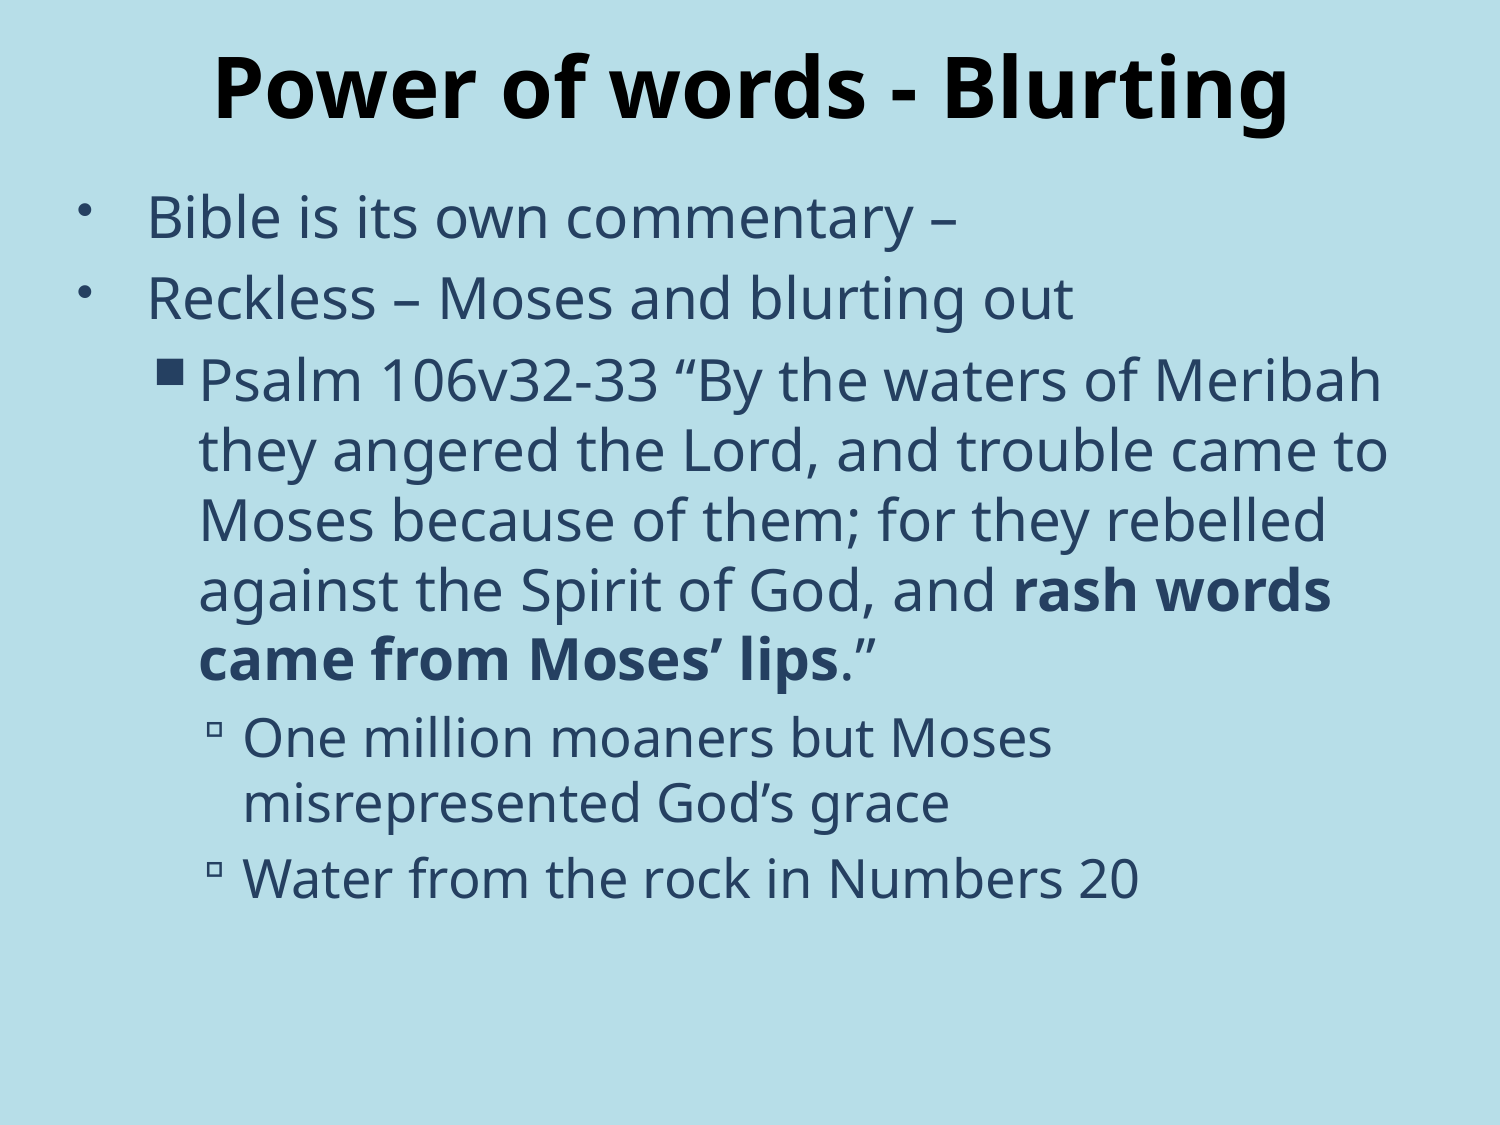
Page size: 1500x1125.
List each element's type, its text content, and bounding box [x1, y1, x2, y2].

title Power of words - Blurting [76, 19, 1427, 149]
list Bible is its own commentary – Reckless – Moses and blurting out Psalm 106v32-33 “By the waters of Meribah they angered the Lord, and trouble came to Moses because of them; for they rebelled against the Spirit of God, and rash words came from Moses’ lips.” One million moaners but Moses misrepresented God’s grace Water from the rock in Numbers 20 [41, 172, 1424, 1106]
